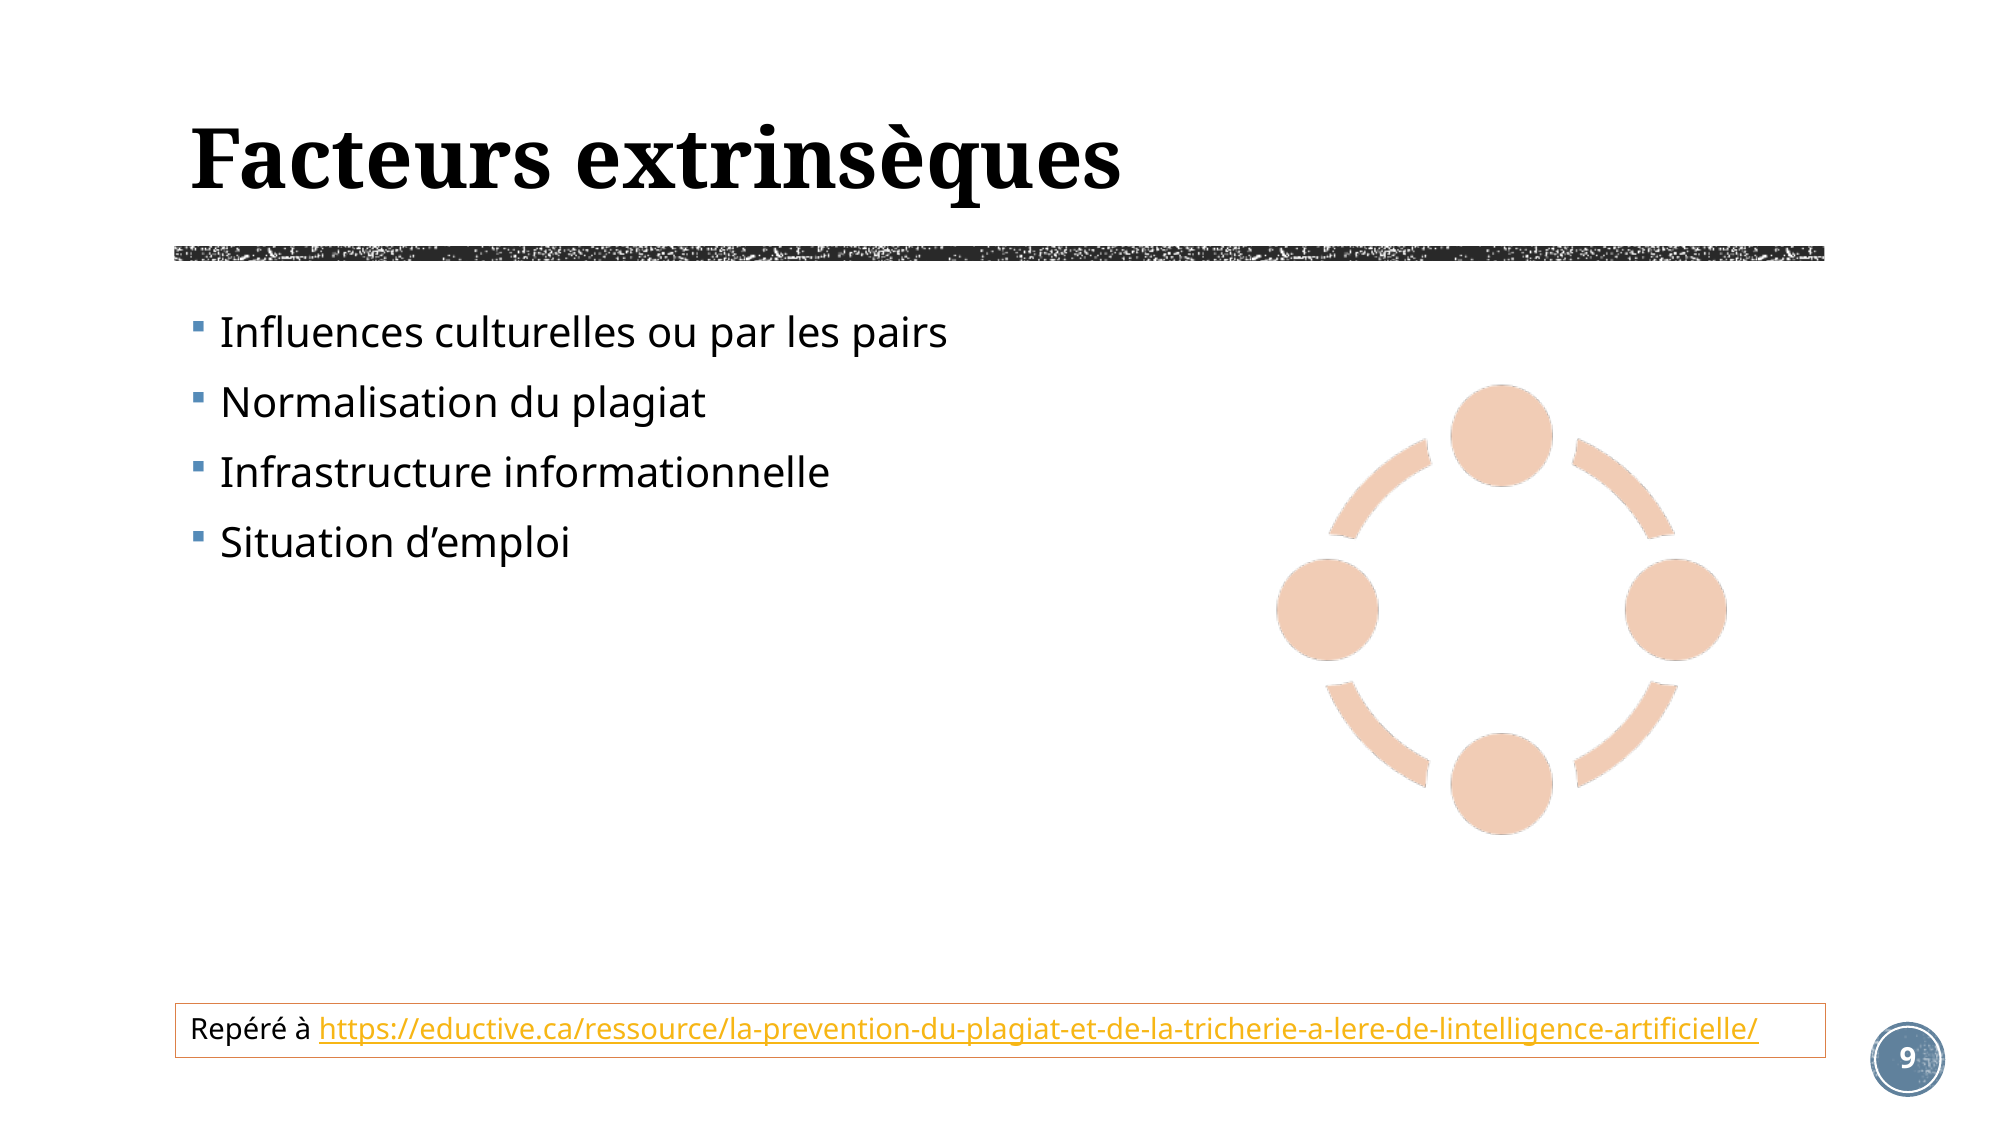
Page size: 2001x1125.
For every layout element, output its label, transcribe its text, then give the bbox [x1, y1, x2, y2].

list Influences culturelles ou par les pairs Normalisation du plagiat Infrastructure informationnelle Situation d’emploi [175, 304, 1826, 957]
list Perception de la gravité de l’acte Perception d’impunité Gestion du temps Narcissisme Désir de réussir le cours [174, 246, 1825, 261]
title Facteurs extrinsèques [175, 77, 1826, 247]
text_box Repéré à https://eductive.ca/ressource/la-prevention-du-plagiat-et-de-la-tricherie-a-lere-de-lintelligence-artificielle/ [175, 1003, 1826, 1058]
slide_number 9 [1855, 1028, 1961, 1089]
picture [1198, 303, 1806, 911]
